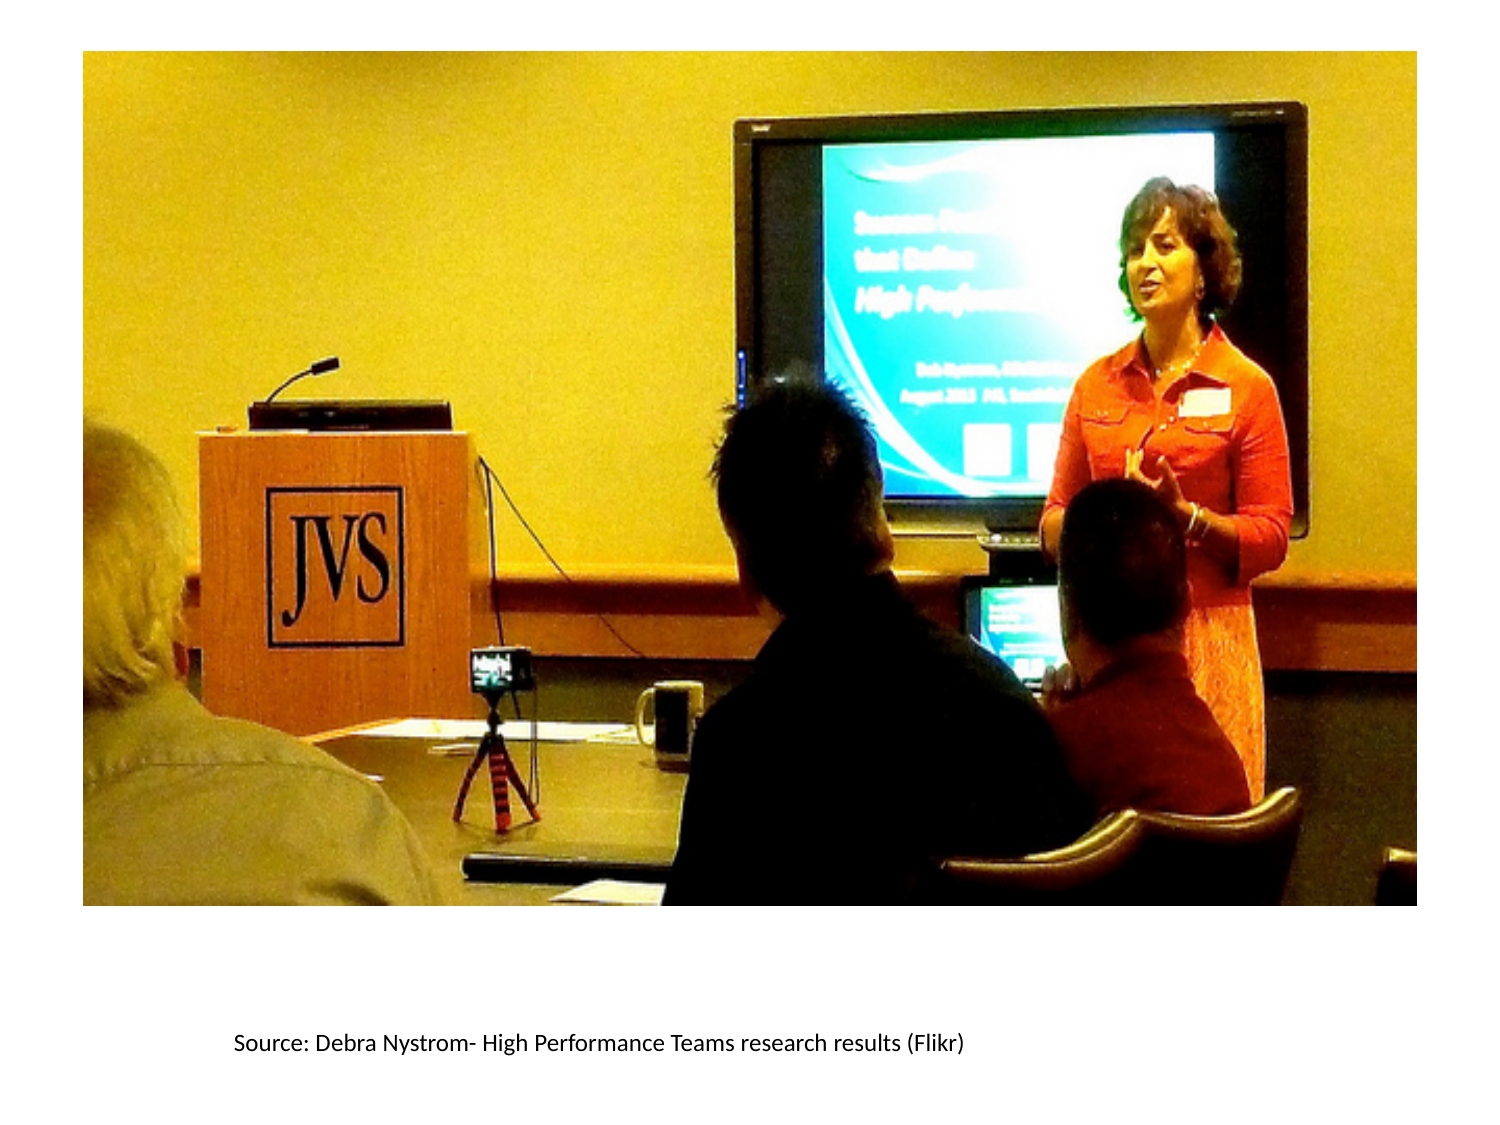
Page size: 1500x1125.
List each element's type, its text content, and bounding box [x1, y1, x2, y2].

picture [83, 51, 1417, 906]
text_box Source: Debra Nystrom- High Performance Teams research results (Flikr) [219, 1018, 982, 1064]
